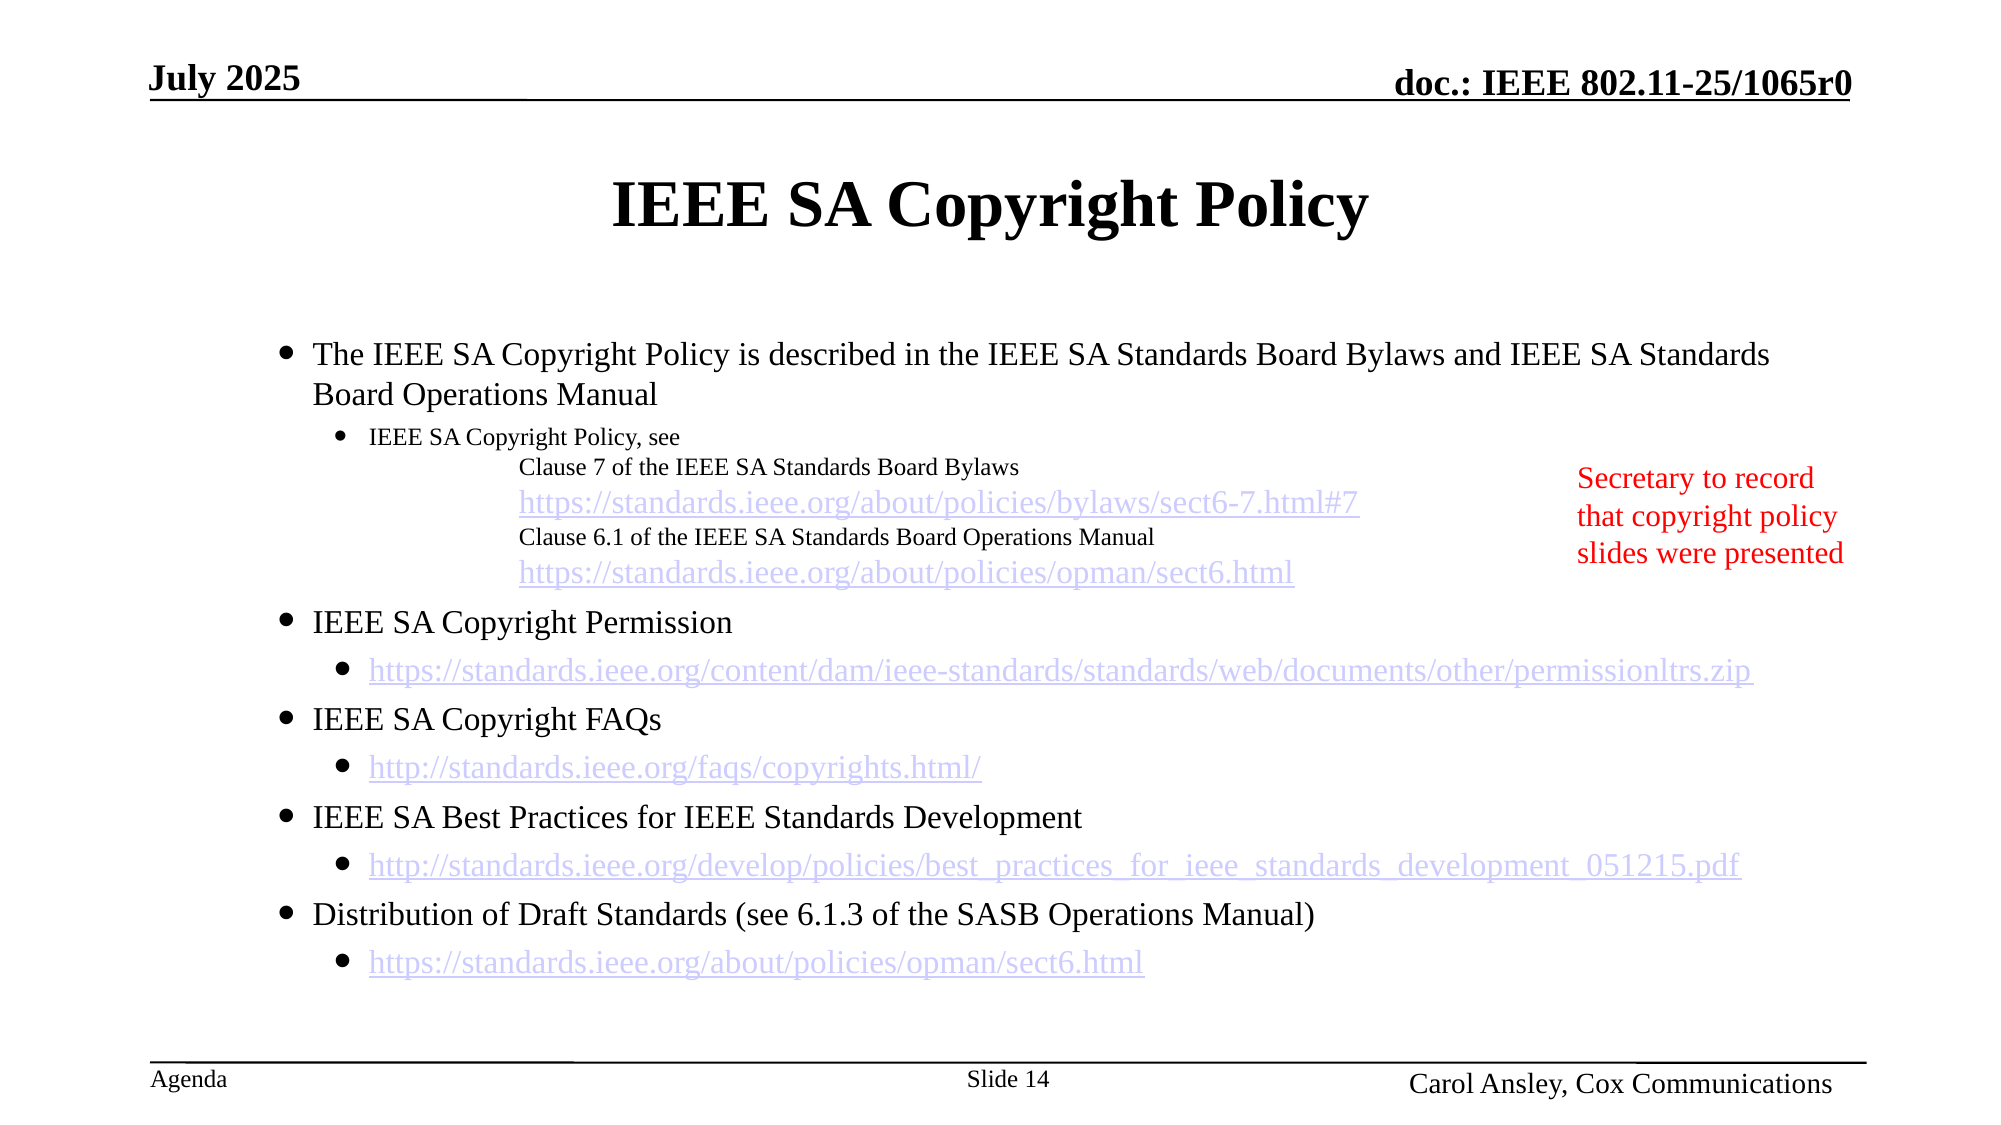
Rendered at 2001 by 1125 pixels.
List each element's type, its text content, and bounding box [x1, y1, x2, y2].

list The IEEE SA Copyright Policy is described in the IEEE SA Standards Board Bylaws and IEEE SA Standards Board Operations Manual IEEE SA Copyright Policy, see Clause 7 of the IEEE SA Standards Board Bylaws https://standards.ieee.org/about/policies/bylaws/sect6-7.html#7 Clause 6.1 of the IEEE SA Standards Board Operations Manual https://standards.ieee.org/about/policies/opman/sect6.html IEEE SA Copyright Permission https://standards.ieee.org/content/dam/ieee-standards/standards/web/documents/other/permissionltrs.zip IEEE SA Copyright FAQs http://standards.ieee.org/faqs/copyrights.html/ IEEE SA Best Practices for IEEE Standards Development http://standards.ieee.org/develop/policies/best_practices_for_ieee_standards_development_051215.pdf Distribution of Draft Standards (see 6.1.3 of the SASB Operations Manual) https://standards.ieee.org/about/policies/opman/sect6.html [149, 324, 1850, 1000]
slide_number Slide 14 [950, 1061, 1067, 1123]
title IEEE SA Copyright Policy [149, 112, 1850, 288]
text_box Secretary to record that copyright policy slides were presented [1562, 449, 1882, 577]
